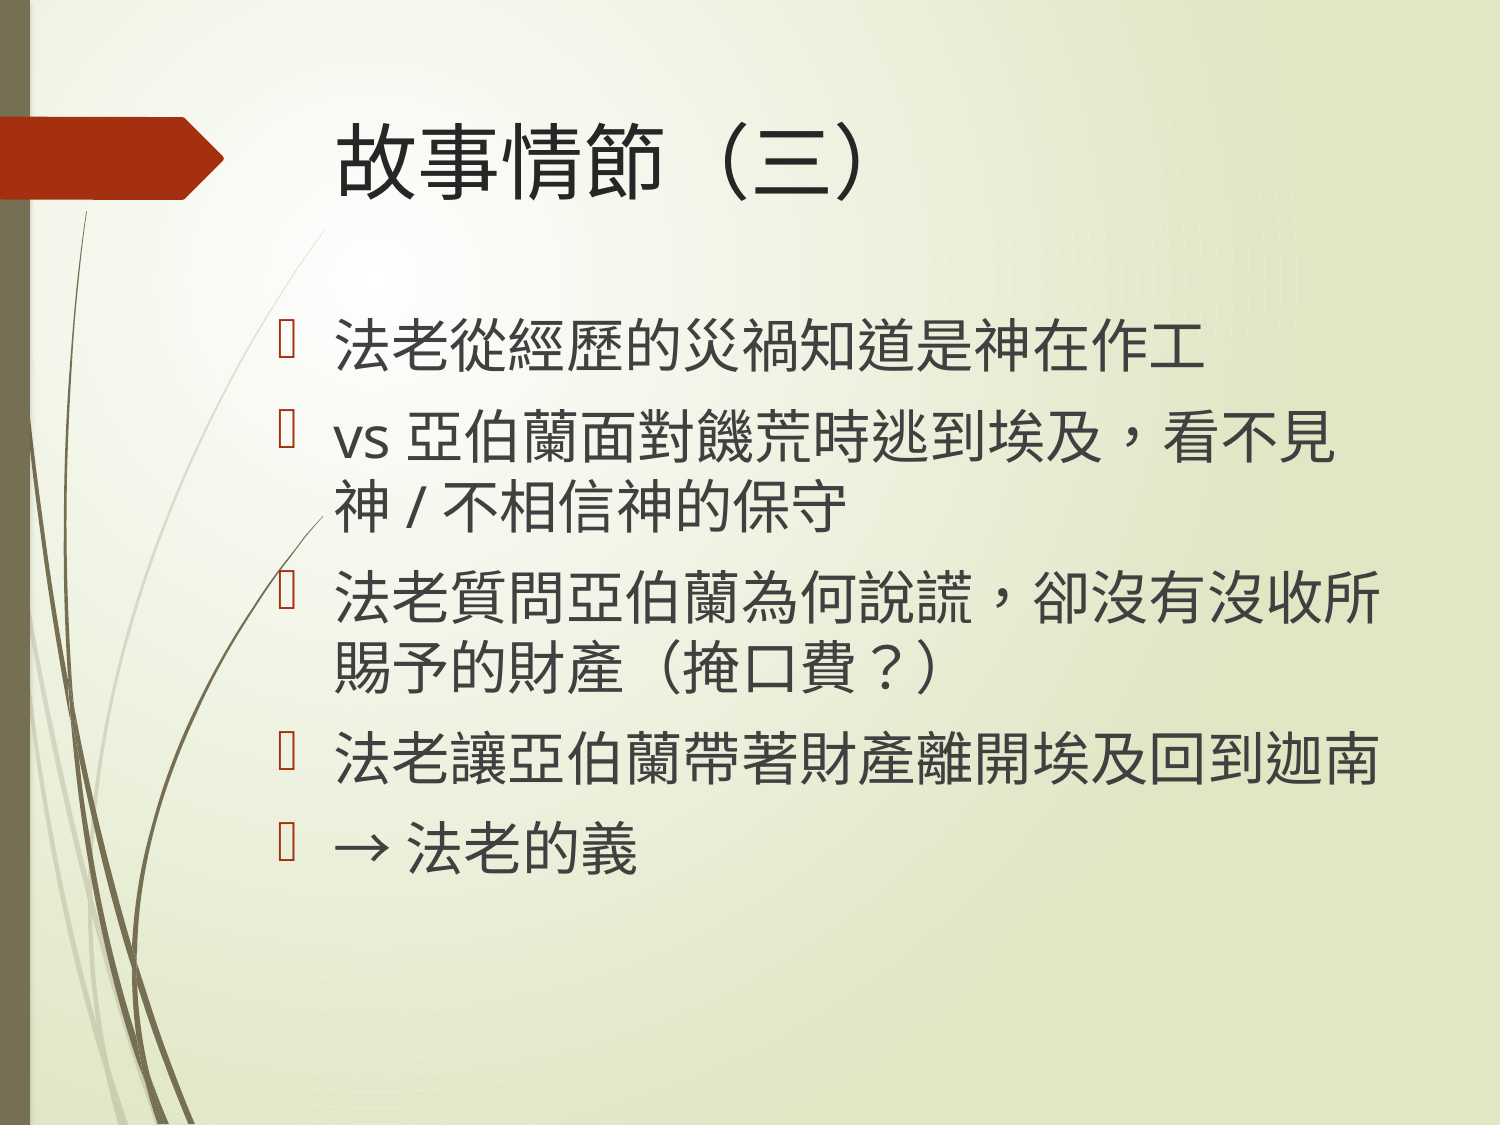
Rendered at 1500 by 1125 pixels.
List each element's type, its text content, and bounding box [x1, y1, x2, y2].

list 法老從經歷的災禍知道是神在作工 vs亞伯蘭面對饑荒時逃到埃及，看不見神/不相信神的保守 法老質問亞伯蘭為何說謊，卻沒有沒收所賜予的財產（掩口費？） 法老讓亞伯蘭帶著財產離開埃及回到迦南 →法老的義 [262, 301, 1400, 922]
title 故事情節（三） [319, 102, 1400, 301]
